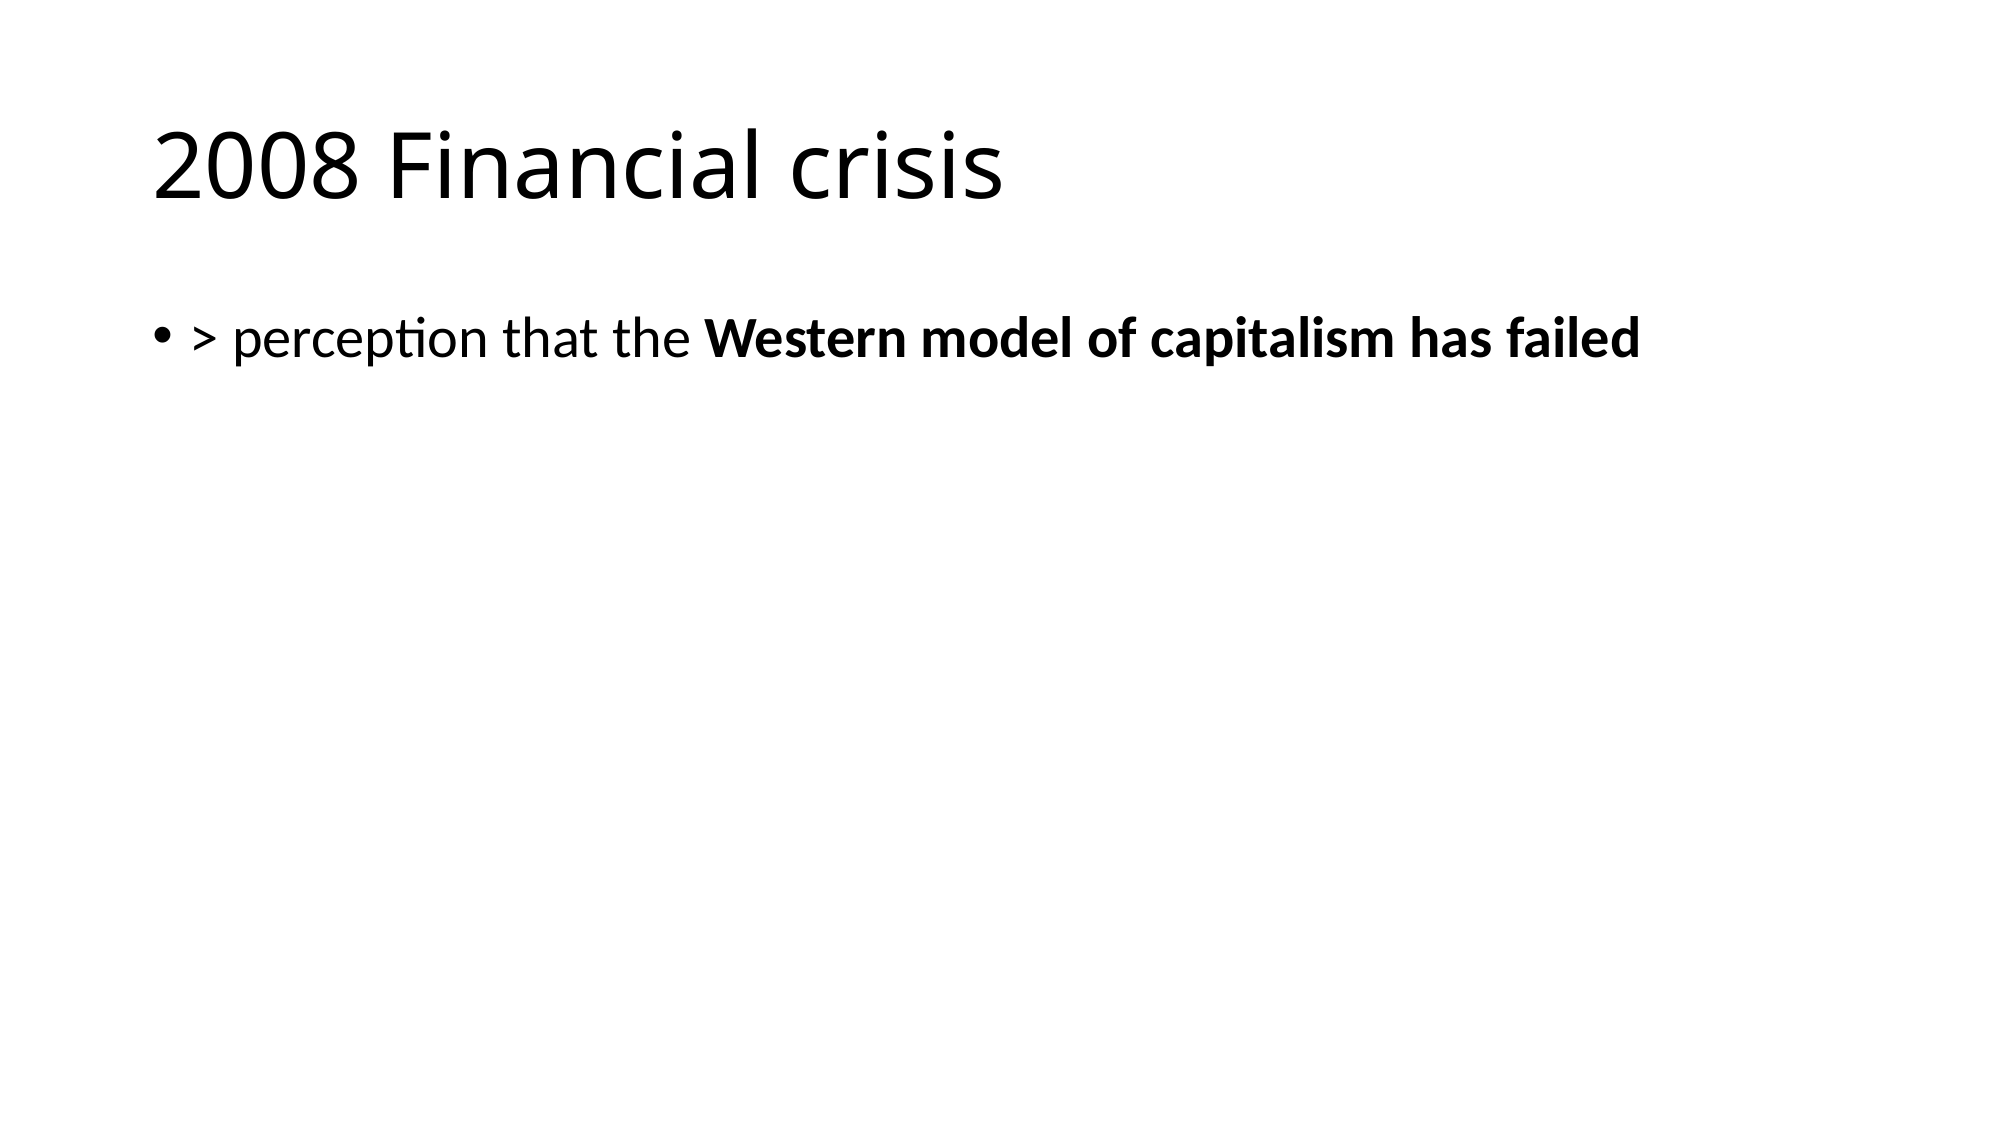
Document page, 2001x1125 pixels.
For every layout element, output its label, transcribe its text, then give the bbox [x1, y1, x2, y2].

list > perception that the Western model of capitalism has failed [137, 299, 1863, 1014]
title 2008 Financial crisis [137, 59, 1863, 278]
